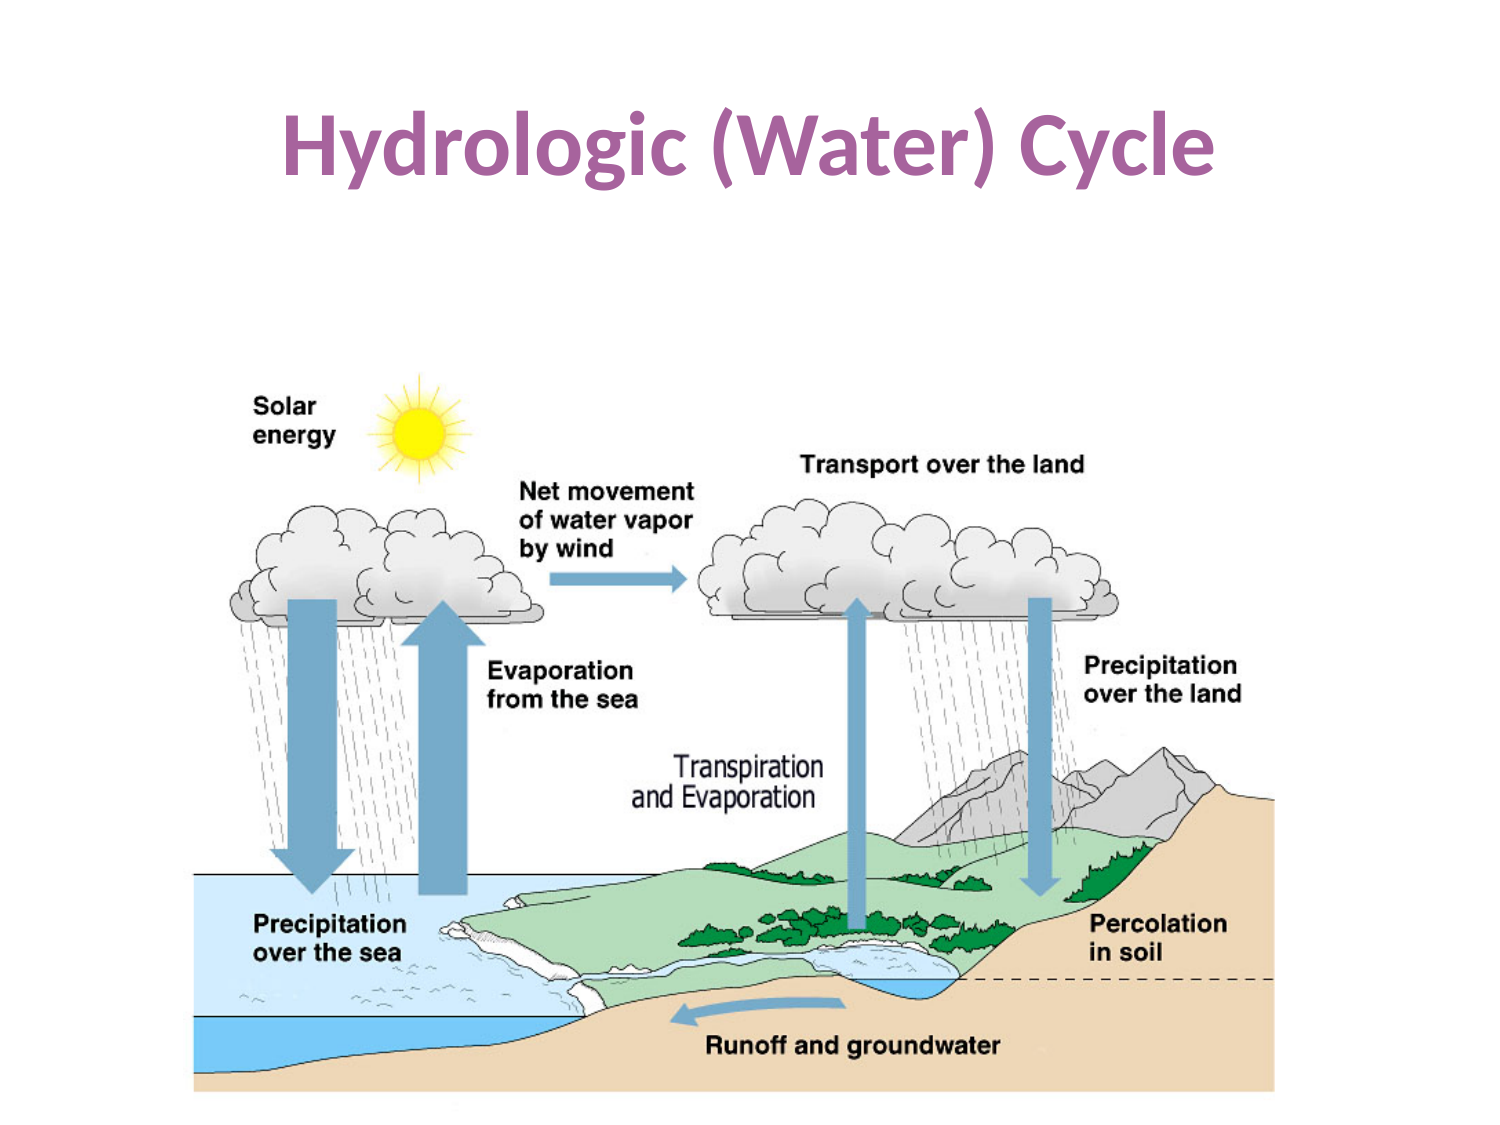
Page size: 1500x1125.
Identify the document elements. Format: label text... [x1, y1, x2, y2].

title Hydrologic (Water) Cycle [74, 44, 1426, 233]
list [182, 360, 1286, 1125]
